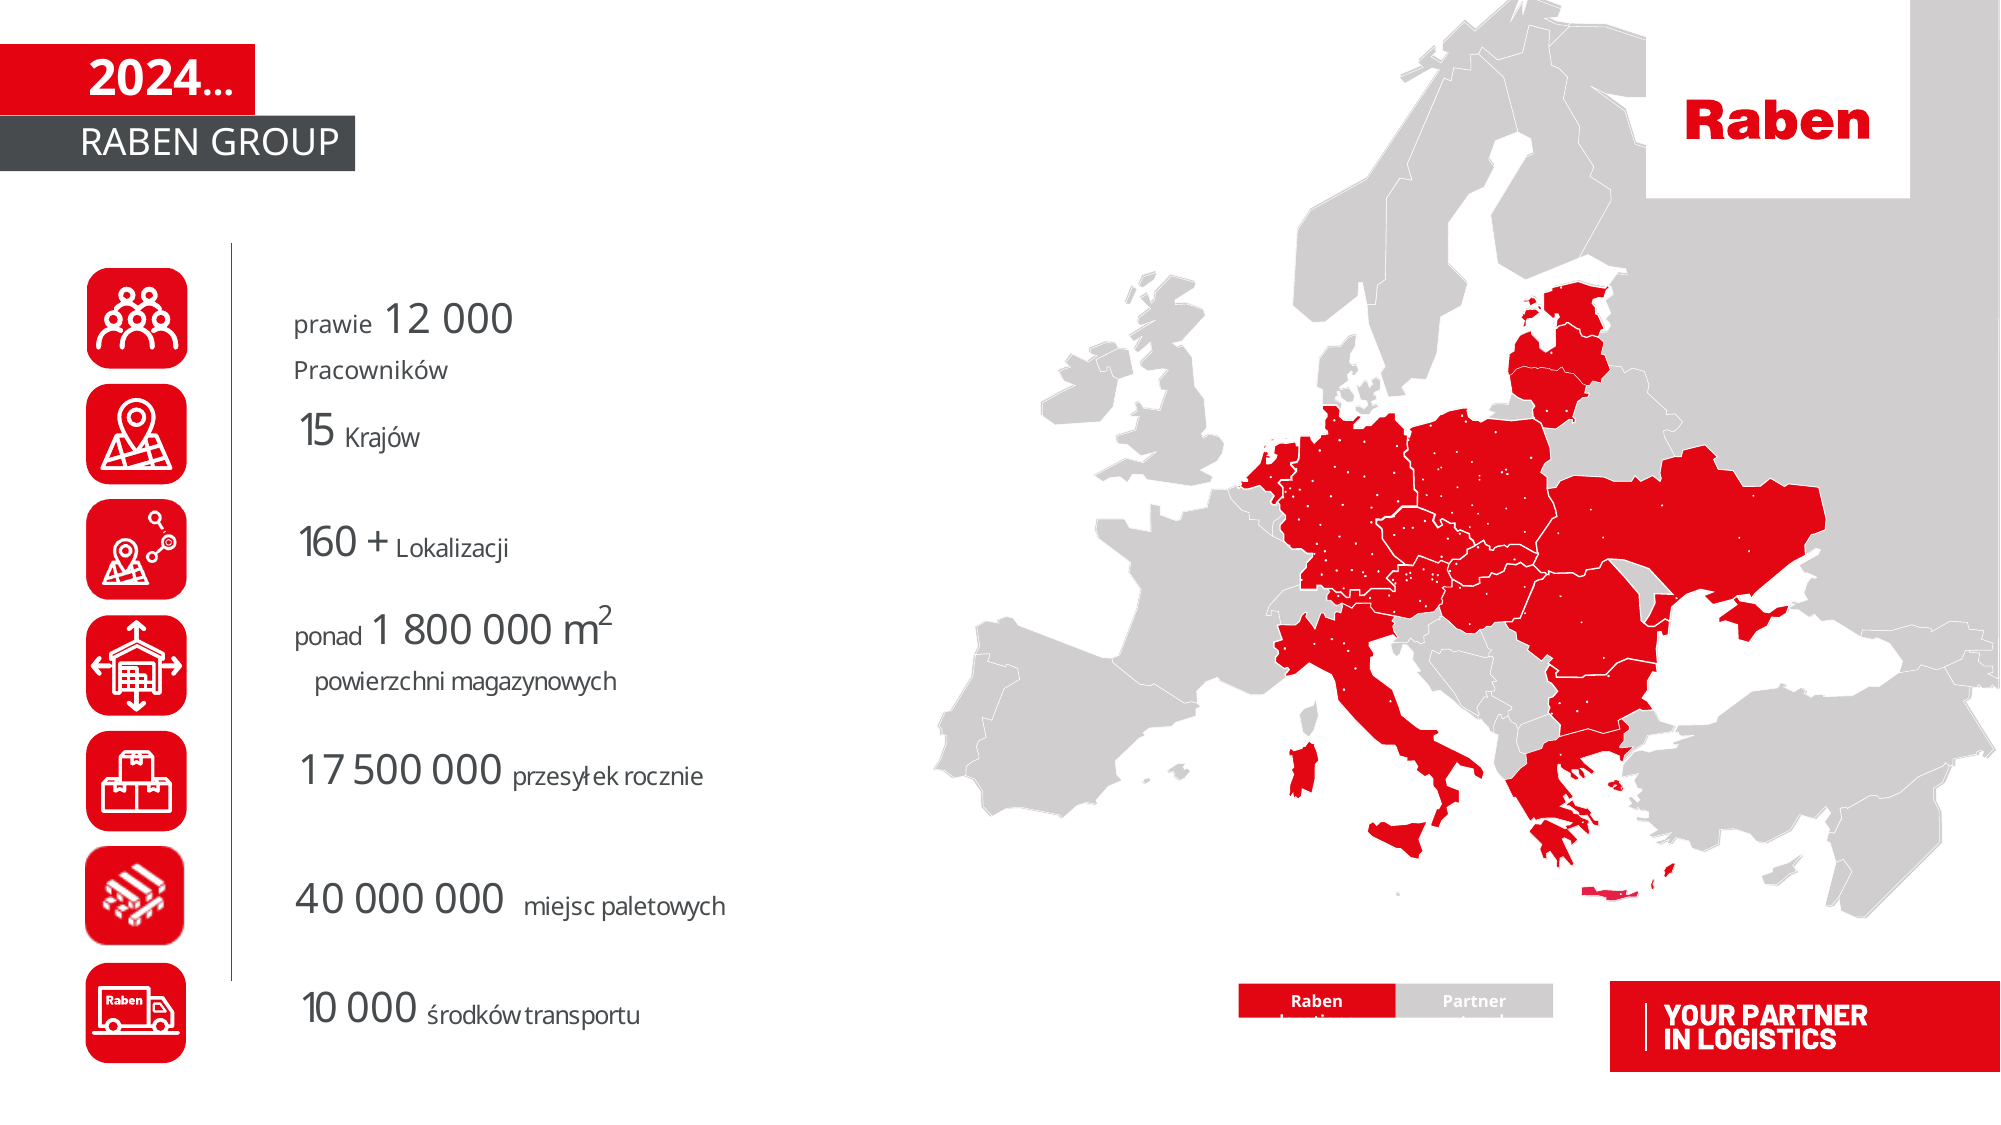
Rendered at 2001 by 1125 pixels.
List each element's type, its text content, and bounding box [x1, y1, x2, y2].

picture [85, 962, 186, 1064]
picture [86, 730, 187, 832]
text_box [931, 0, 2000, 919]
picture [86, 383, 582, 485]
picture [86, 499, 627, 600]
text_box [1646, 0, 1911, 199]
picture [242, 594, 690, 702]
title 2024… [0, 44, 255, 115]
picture [85, 845, 186, 947]
picture [246, 826, 733, 1042]
picture [278, 720, 726, 824]
picture [86, 615, 187, 716]
text_box prawie 12 000 Pracowników [278, 284, 676, 395]
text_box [1650, 862, 1676, 890]
text_box Raben group [0, 115, 356, 172]
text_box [1533, 444, 1827, 643]
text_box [1238, 983, 1554, 1018]
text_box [1237, 437, 1300, 506]
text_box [1504, 718, 1639, 901]
picture [86, 268, 188, 369]
